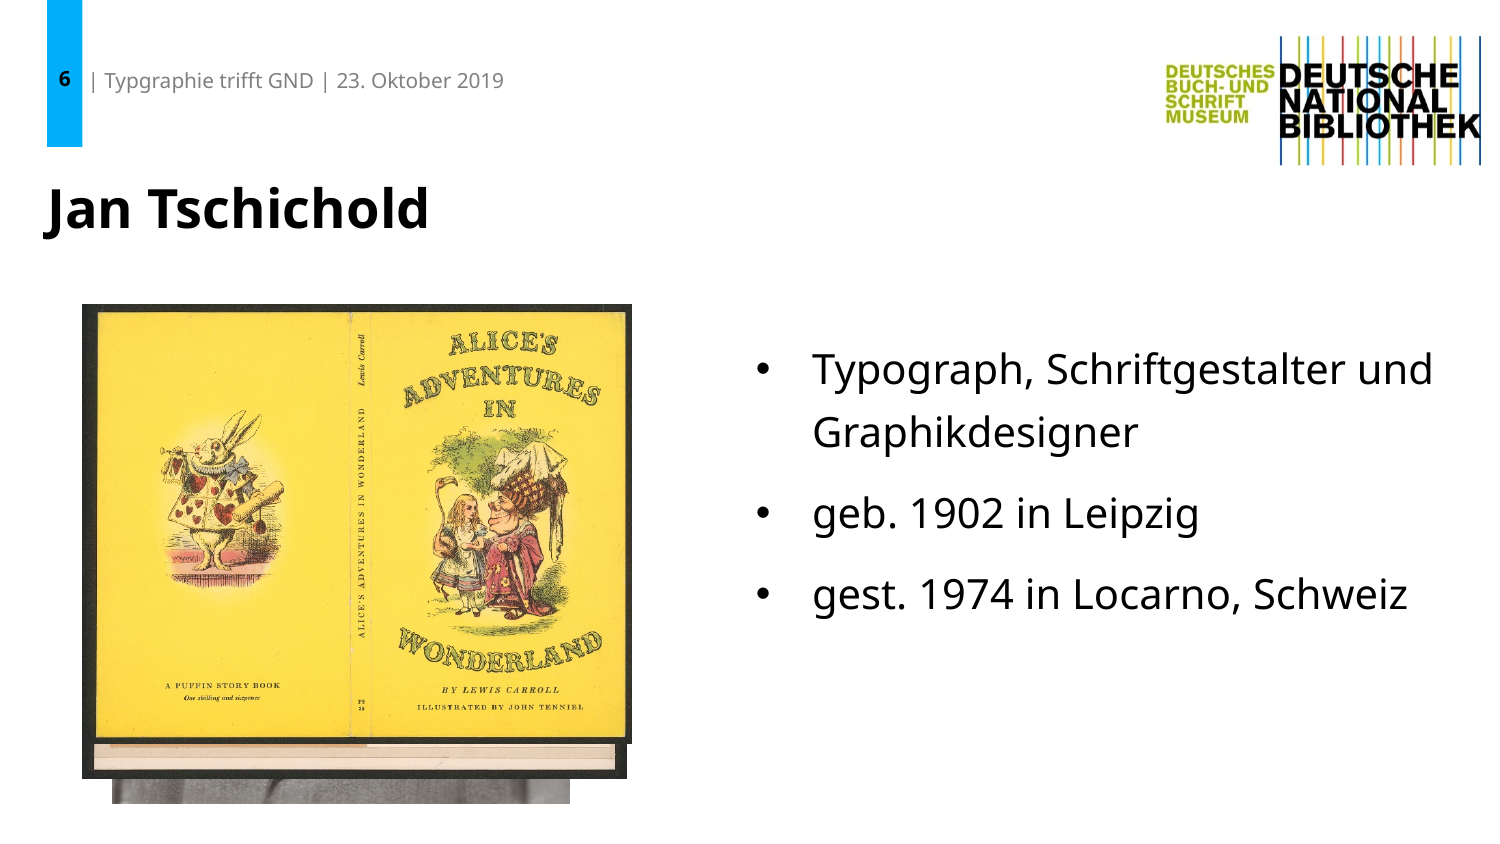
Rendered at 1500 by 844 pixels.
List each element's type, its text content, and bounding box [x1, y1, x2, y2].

footer | Typgraphie trifft GND | 23. Oktober 2019 [87, 67, 1240, 93]
picture [1165, 35, 1481, 166]
text_box 6 [47, 0, 83, 147]
title Jan Tschichold [46, 176, 1436, 305]
picture [82, 304, 632, 779]
list Typograph, Schriftgestalter und Graphikdesigner geb. 1902 in Leipzig gest. 1974 in Locarno, Schweiz [755, 330, 1436, 783]
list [111, 788, 570, 805]
